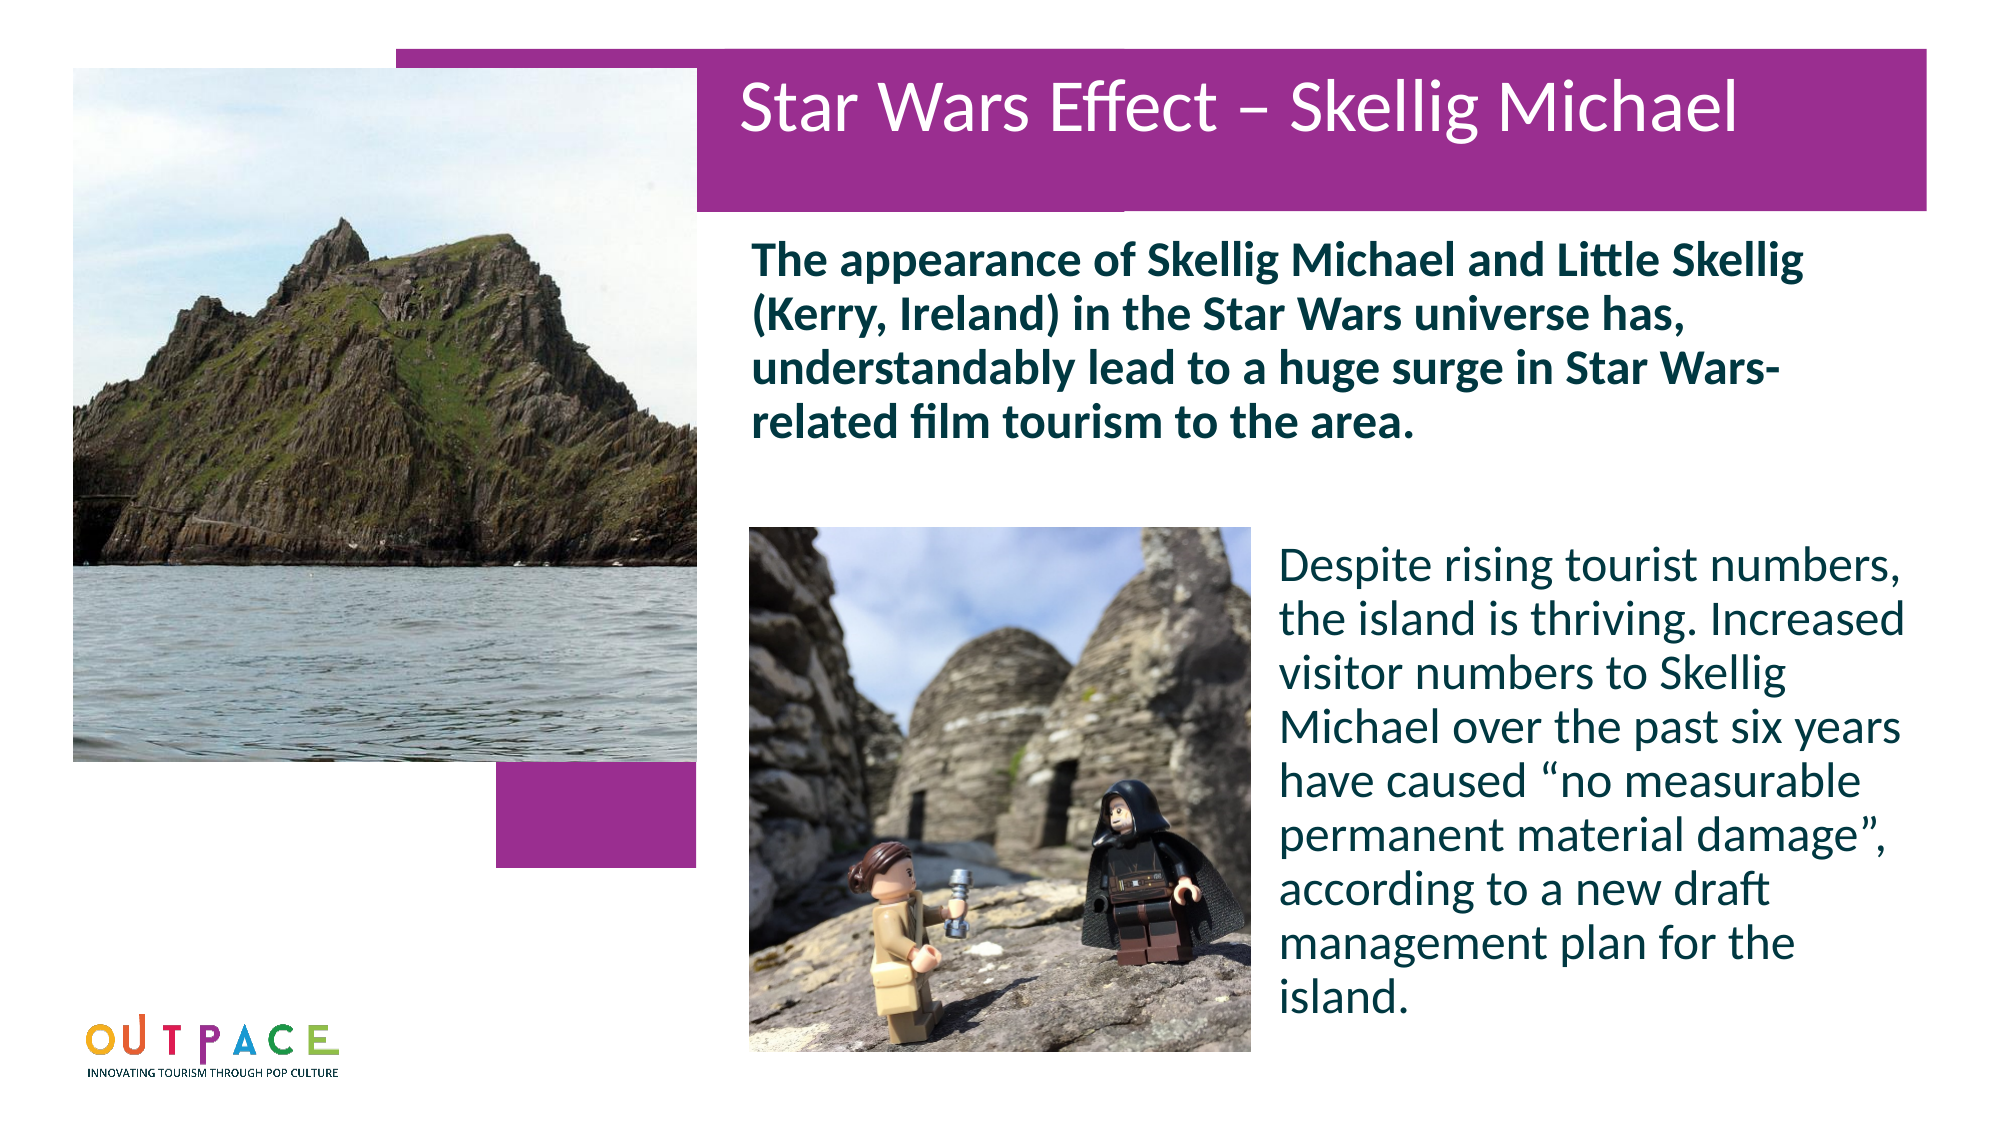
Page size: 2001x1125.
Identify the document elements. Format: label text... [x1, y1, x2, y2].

picture [749, 527, 1251, 1052]
list Despite rising tourist numbers, the island is thriving. Increased visitor numbers to Skellig Michael over the past six years have caused “no measurable permanent material damage”, according to a new draft management plan for the island. [1263, 530, 1949, 886]
picture [86, 1014, 339, 1077]
text_box Star Wars Effect – Skellig Michael [724, 48, 1927, 212]
list The appearance of Skellig Michael and Little Skellig (Kerry, Ireland) in the Star Wars universe has, understandably lead to a huge surge in Star Wars-related film tourism to the area. [736, 225, 1927, 628]
picture [73, 68, 697, 762]
